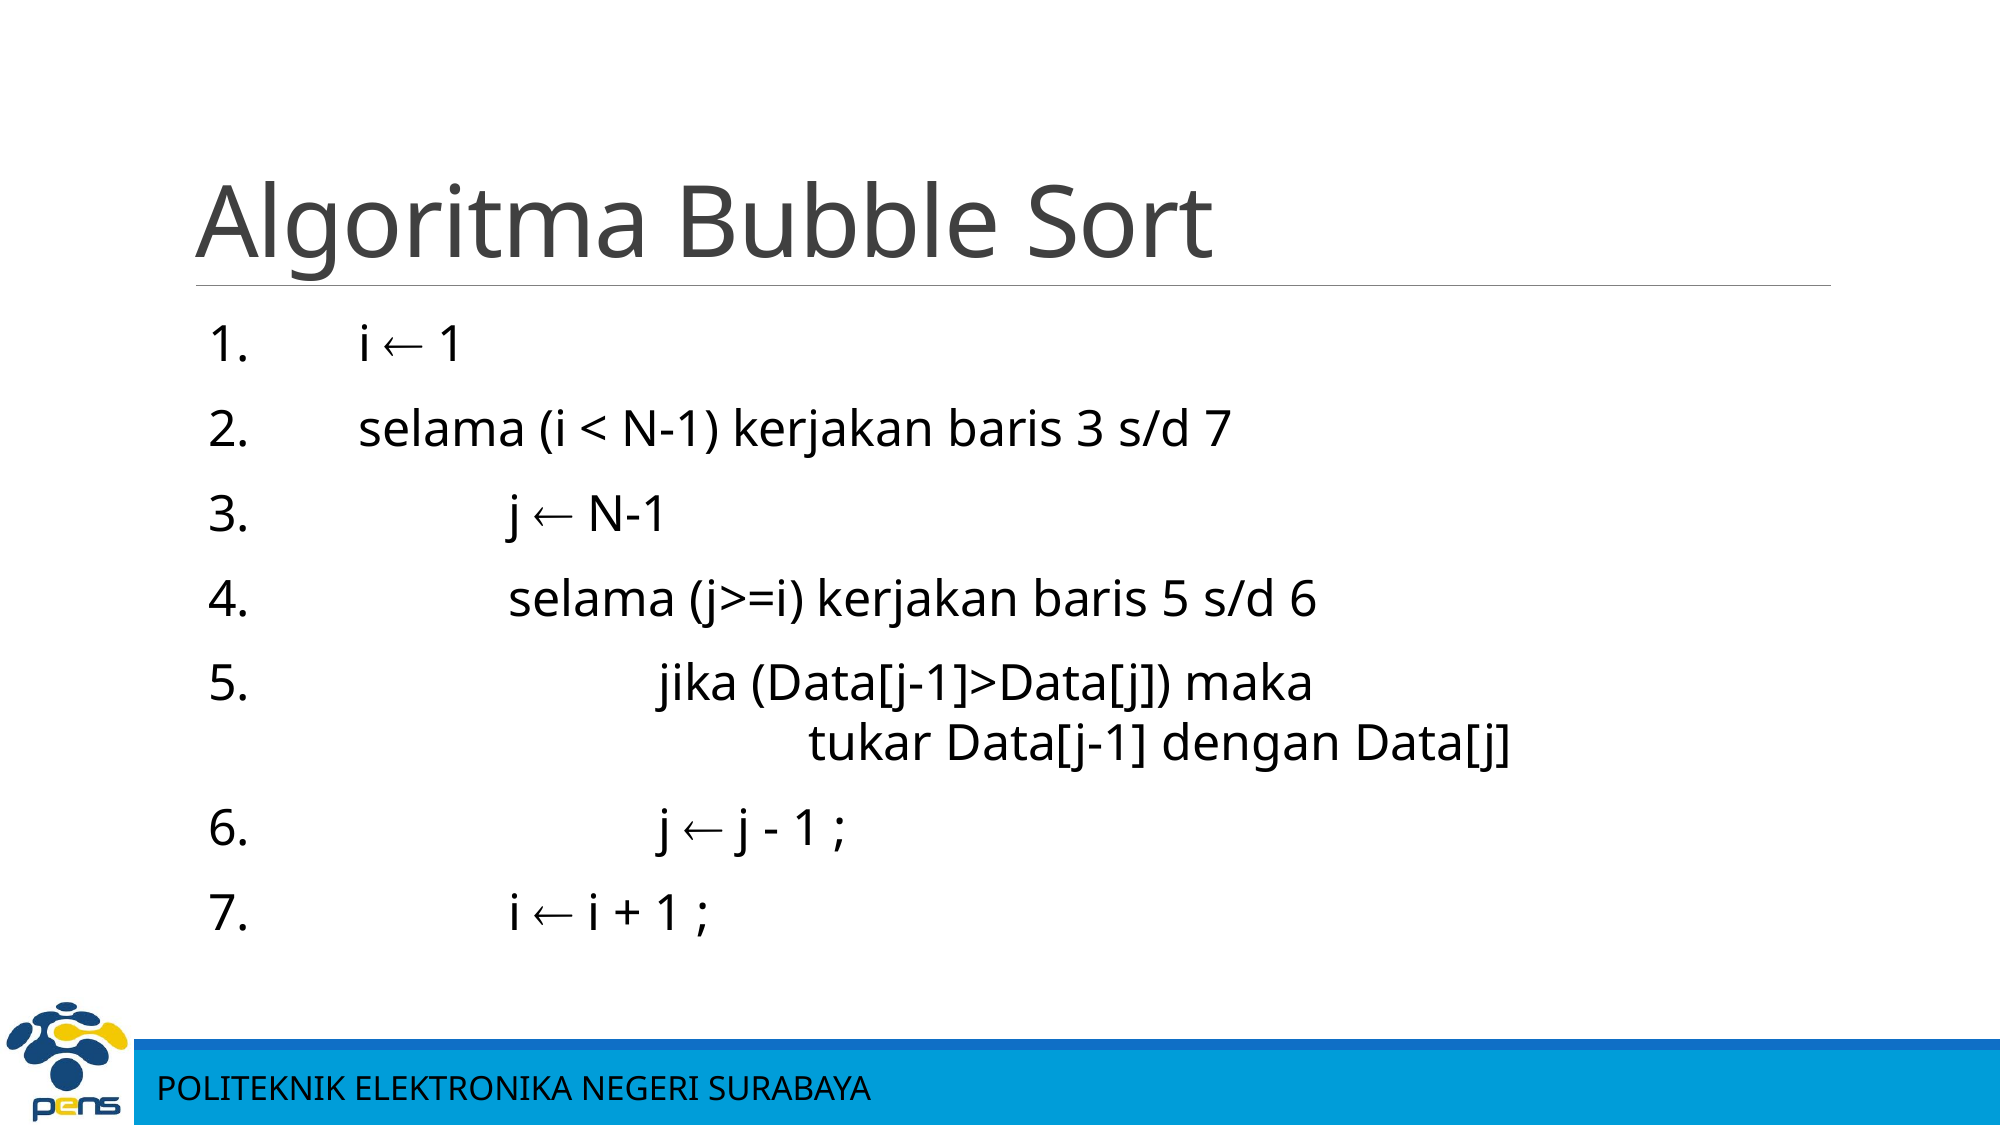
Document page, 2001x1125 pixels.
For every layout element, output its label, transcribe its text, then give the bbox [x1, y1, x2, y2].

picture [0, 997, 134, 1125]
title Algoritma Bubble Sort [180, 47, 1830, 285]
text_box 1. i  1 2. selama (i < N-1) kerjakan baris 3 s/d 7 3. j  N-1 4. selama (j>=i) kerjakan baris 5 s/d 6 5. jika (Data[j-1]>Data[j]) maka tukar Data[j-1] dengan Data[j] 6. j  j - 1 ; 7. i  i + 1 ; [193, 303, 2000, 949]
